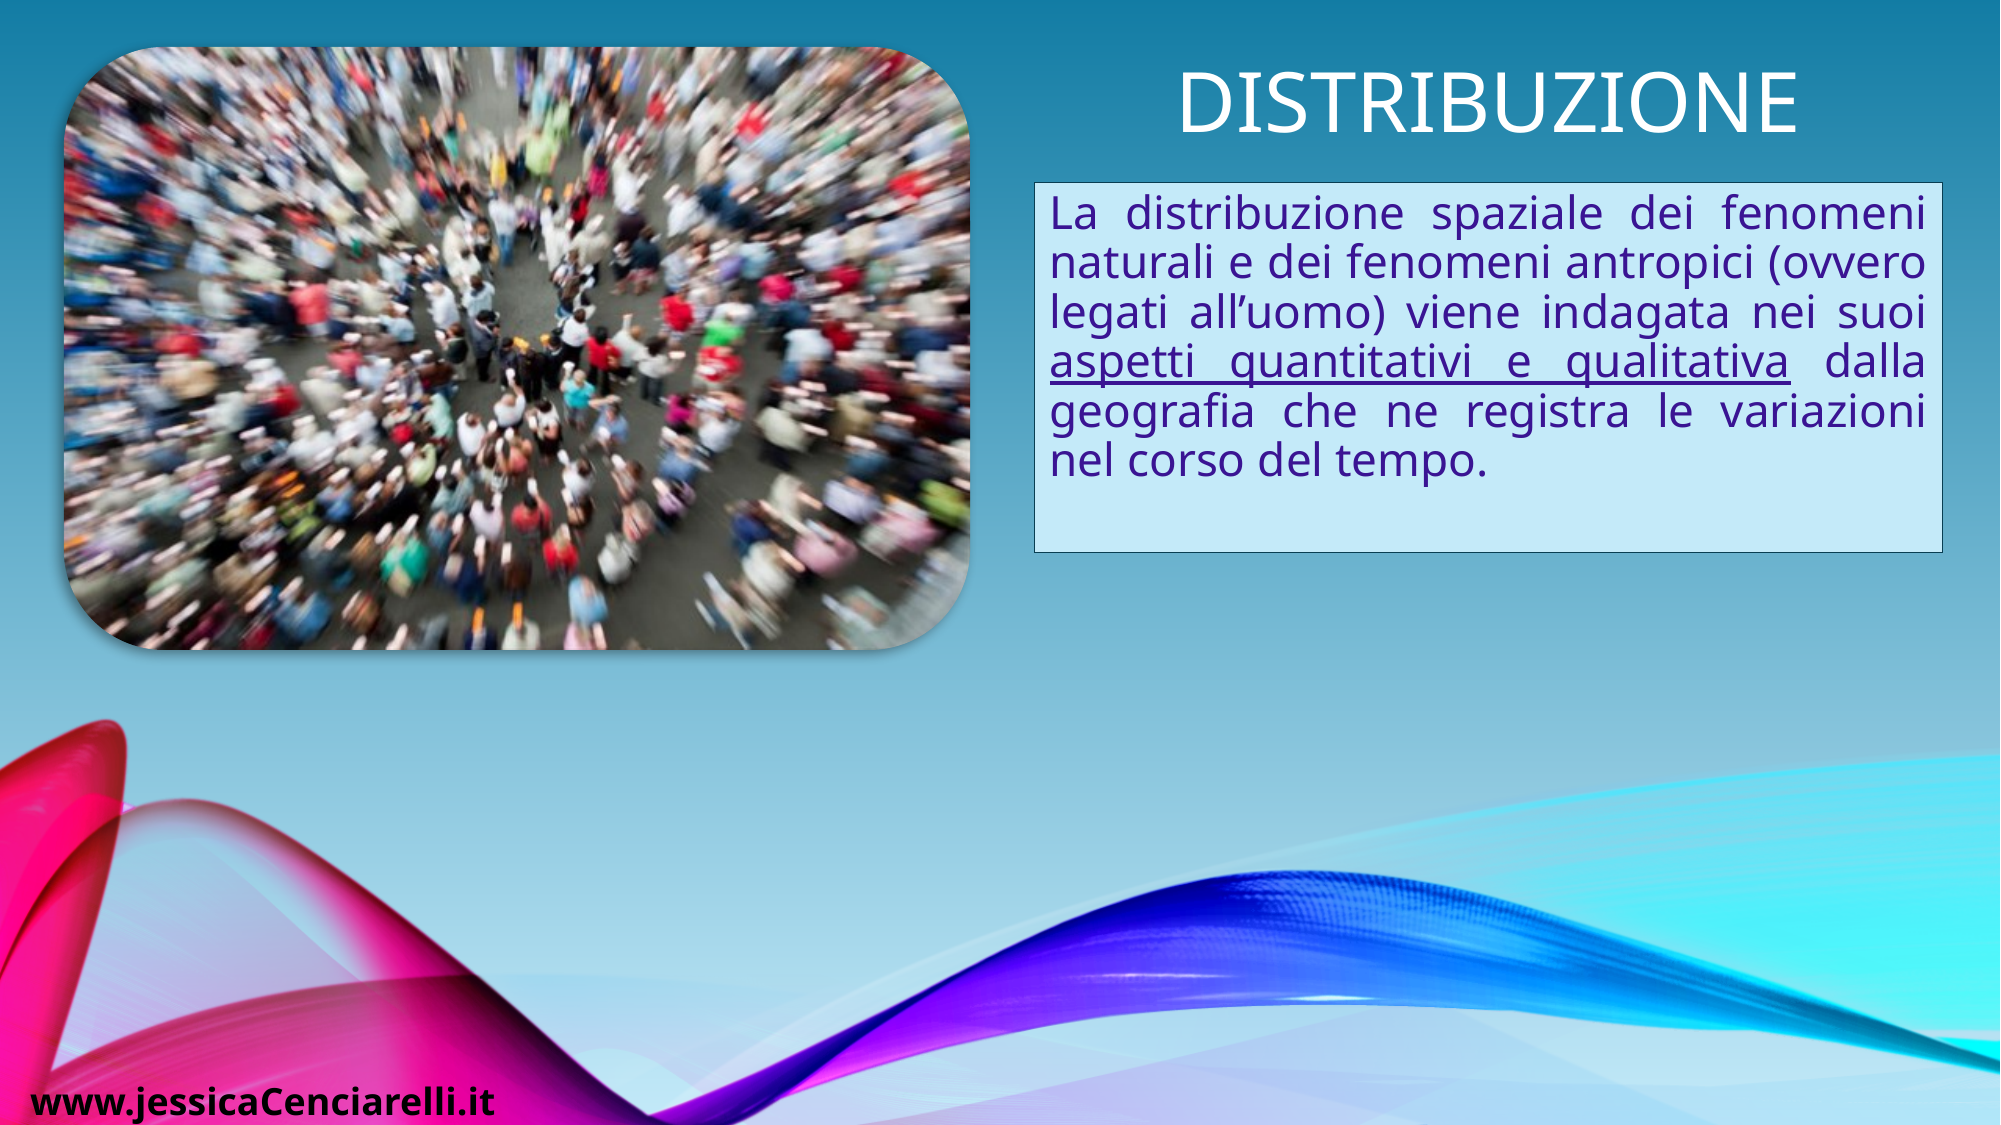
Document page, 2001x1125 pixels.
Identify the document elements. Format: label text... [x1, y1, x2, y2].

picture [63, 46, 971, 651]
list La distribuzione spaziale dei fenomeni naturali e dei fenomeni antropici (ovvero legati all’uomo) viene indagata nei suoi aspetti quantitativi e qualitativa dalla geografia che ne registra le variazioni nel corso del tempo. [1034, 182, 1943, 553]
picture [0, 717, 2000, 1125]
picture [1795, 1003, 1806, 1008]
title DISTRIBUZIONE [1002, 46, 1976, 159]
text_box www.jessicaCenciarelli.it [15, 1070, 527, 1125]
